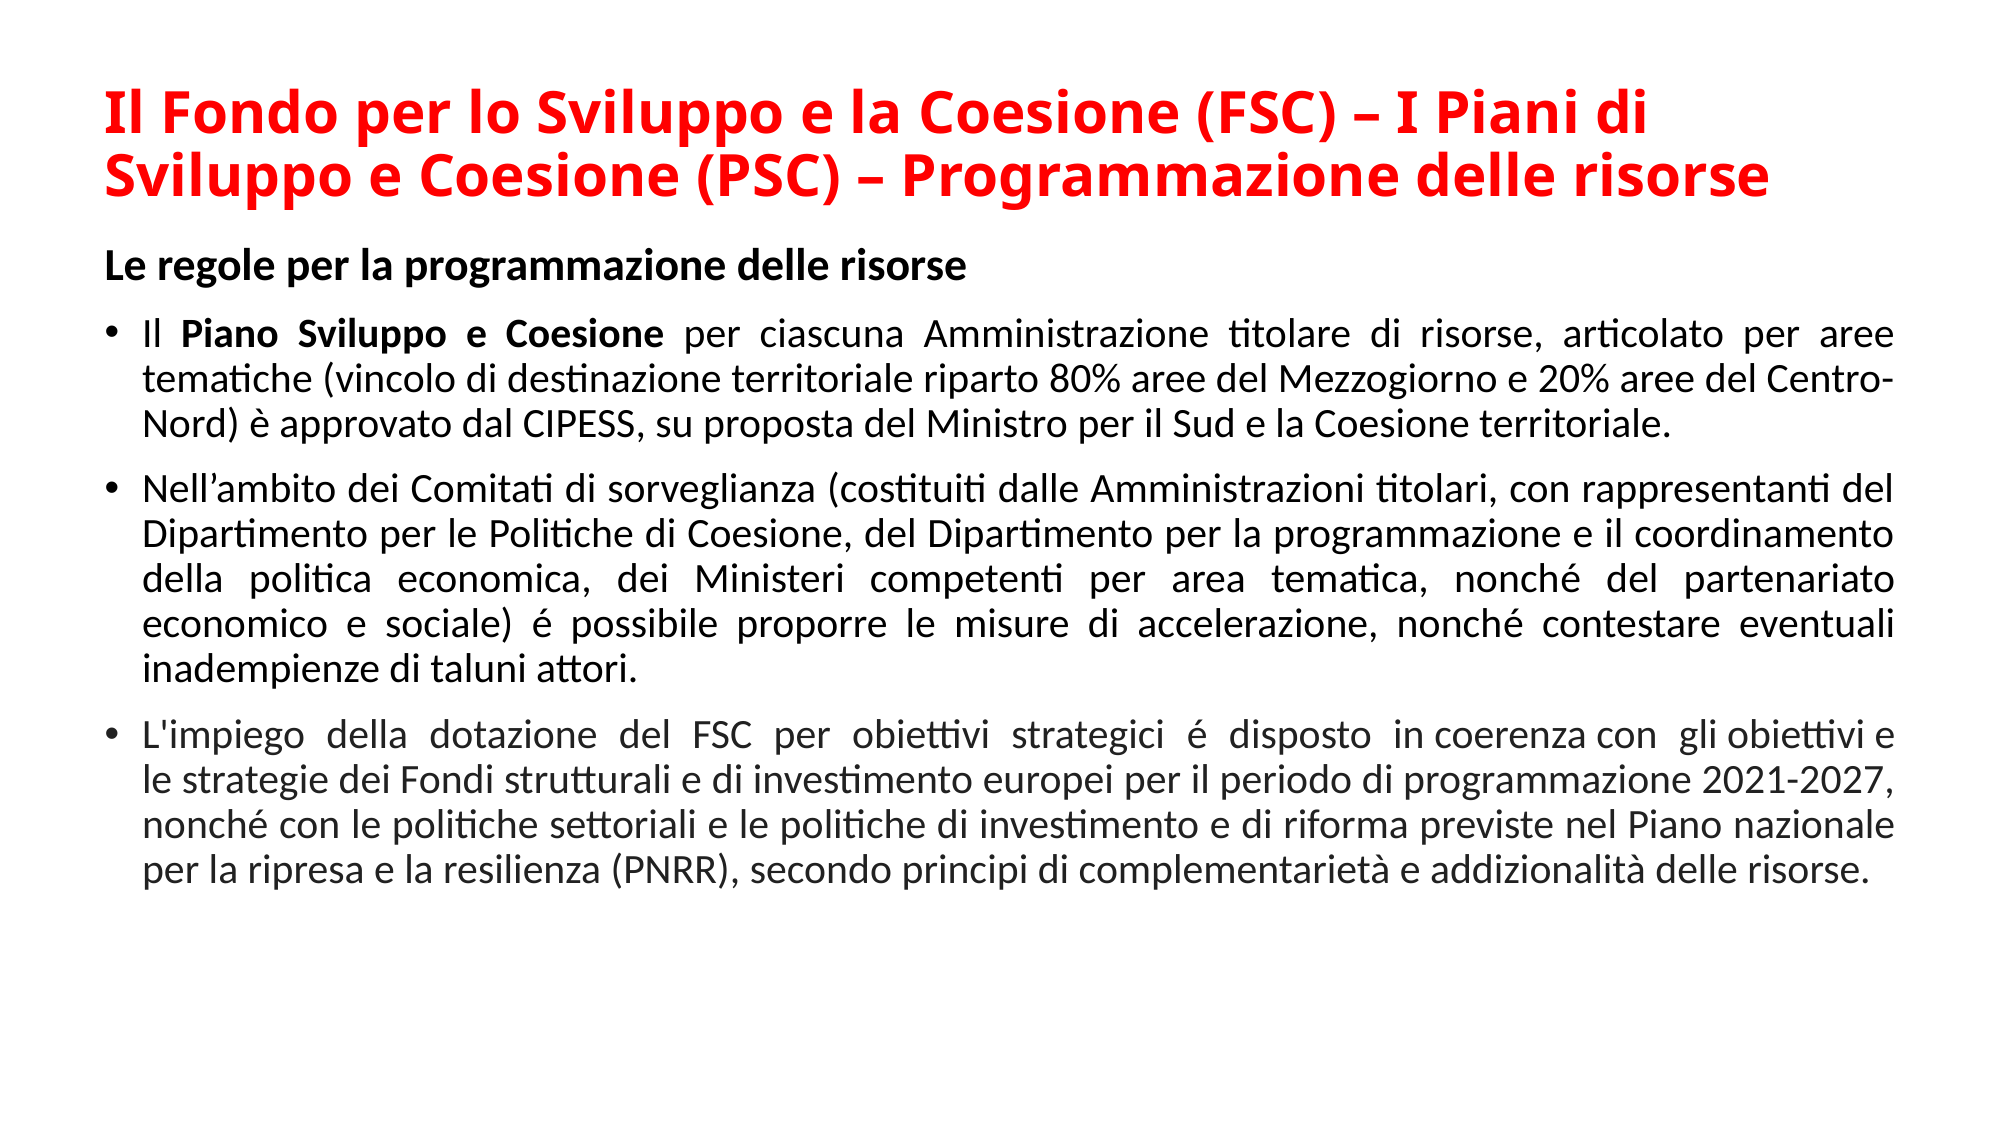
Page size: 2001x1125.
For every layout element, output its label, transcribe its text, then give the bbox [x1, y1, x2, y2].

title Il Fondo per lo Sviluppo e la Coesione (FSC) – I Piani di Sviluppo e Coesione (PSC) – Programmazione delle risorse [89, 59, 1911, 233]
list Le regole per la programmazione delle risorse Il Piano Sviluppo e Coesione per ciascuna Amministrazione titolare di risorse, articolato per aree tematiche (vincolo di destinazione territoriale riparto 80% aree del Mezzogiorno e 20% aree del Centro-Nord) è approvato dal CIPESS, su proposta del Ministro per il Sud e la Coesione territoriale. Nell’ambito dei Comitati di sorveglianza (costituiti dalle Amministrazioni titolari, con rappresentanti del Dipartimento per le Politiche di Coesione, del Dipartimento per la programmazione e il coordinamento della politica economica, dei Ministeri competenti per area tematica, nonché del partenariato economico e sociale) é possibile proporre le misure di accelerazione, nonché contestare eventuali inadempienze di taluni attori. L'impiego della dotazione del FSC per obiettivi strategici é disposto in coerenza con gli obiettivi e le strategie dei Fondi strutturali e di investimento europei per il periodo di programmazione 2021-2027, nonché con le politiche settoriali e le politiche di investimento e di riforma previste nel Piano nazionale per la ripresa e la resilienza (PNRR), secondo principi di complementarietà e addizionalità delle risorse. [89, 233, 1911, 1048]
